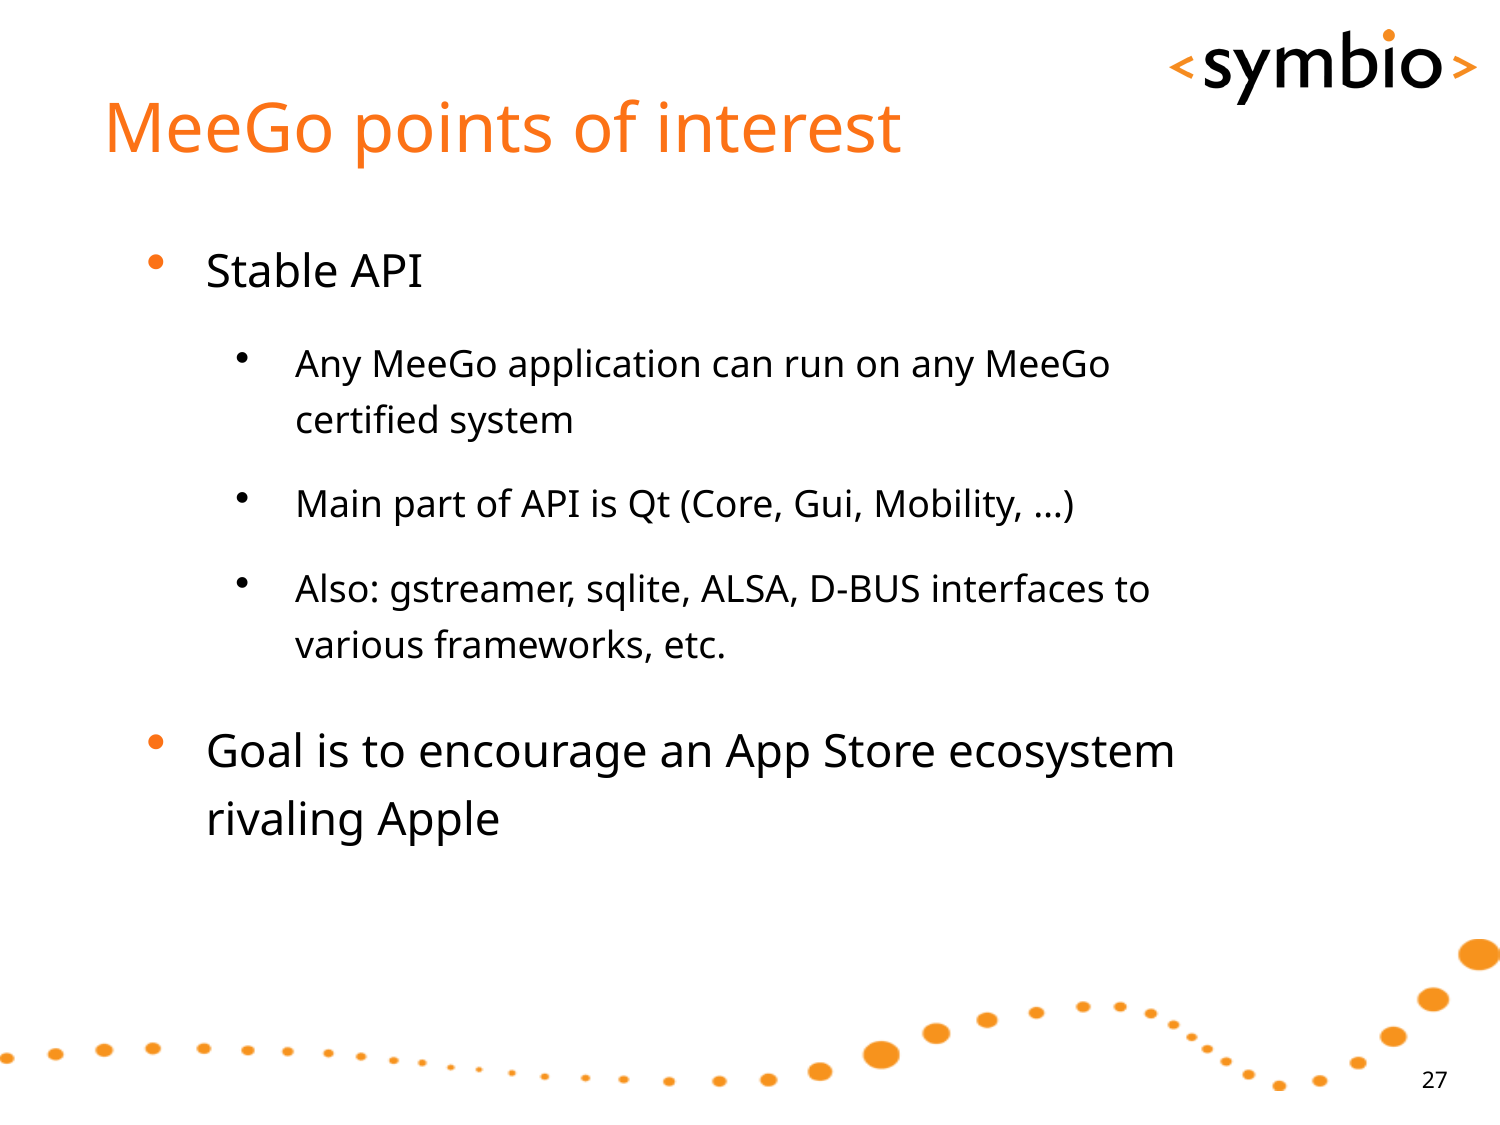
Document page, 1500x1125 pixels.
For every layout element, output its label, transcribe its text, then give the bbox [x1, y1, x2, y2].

picture [1169, 29, 1477, 105]
slide_number 27 [1399, 1058, 1471, 1100]
list Stable API Any MeeGo application can run on any MeeGo certified system Main part of API is Qt (Core, Gui, Mobility, …) Also: gstreamer, sqlite, ALSA, D-BUS interfaces to various frameworks, etc. Goal is to encourage an App Store ecosystem rivaling Apple [88, 219, 1235, 1036]
title MeeGo points of interest [88, 30, 1235, 219]
picture [0, 939, 1500, 1091]
